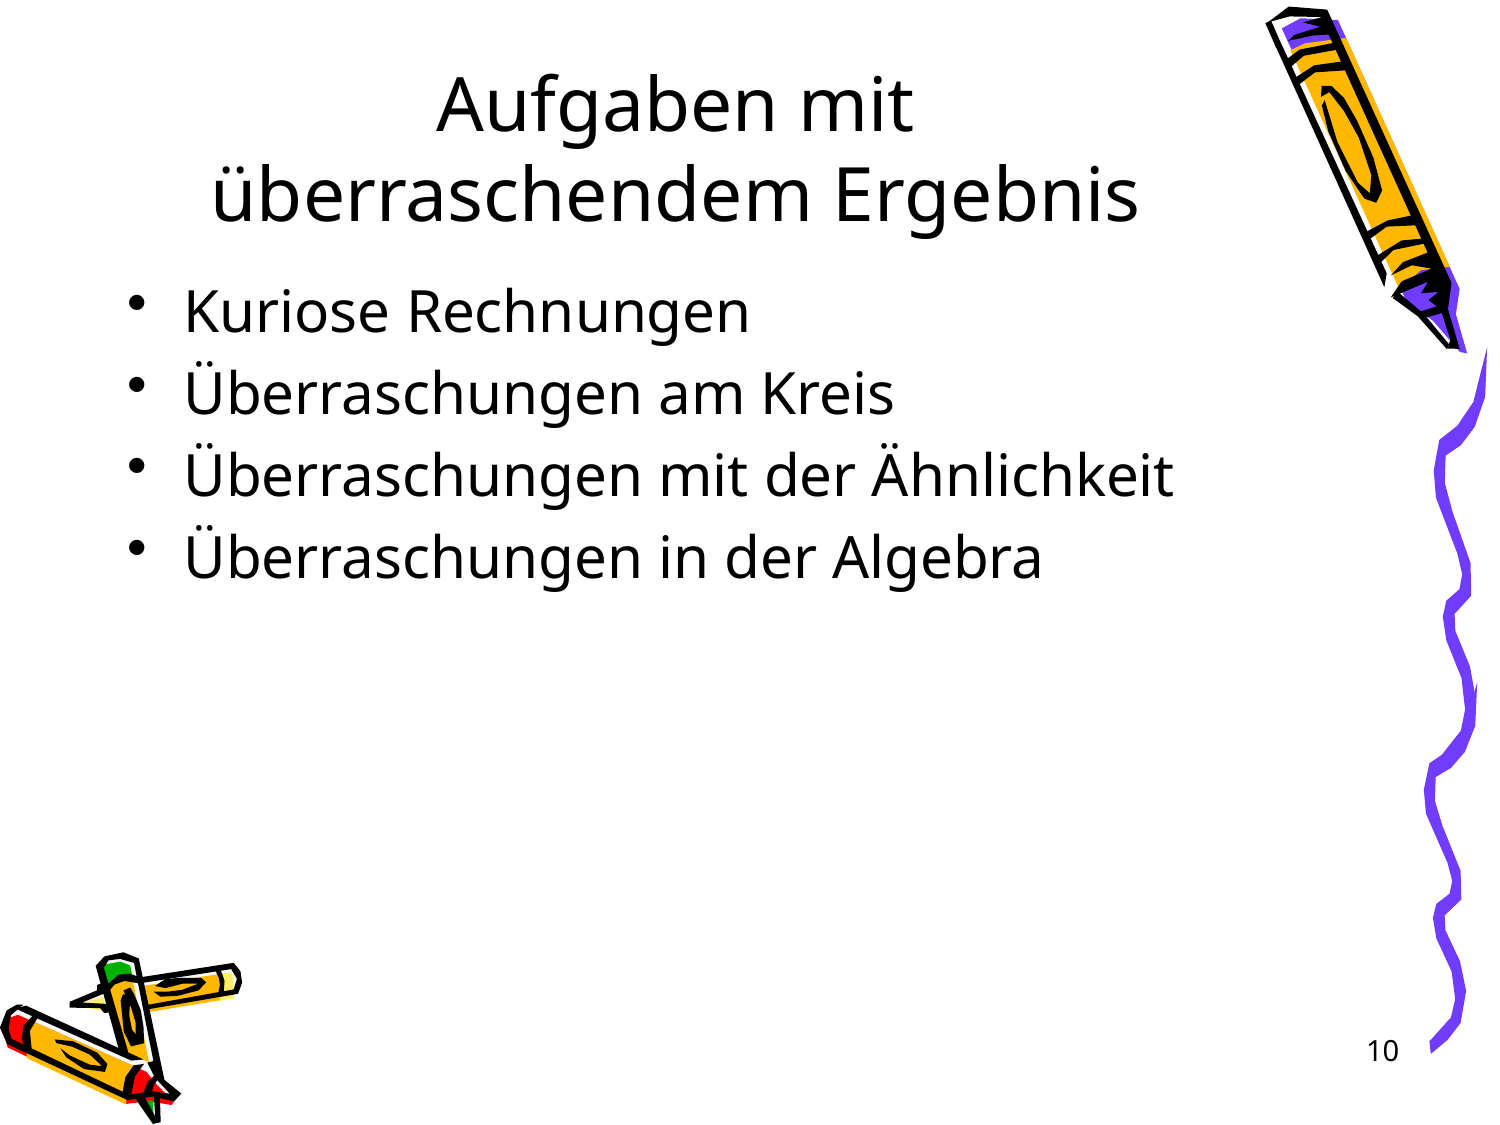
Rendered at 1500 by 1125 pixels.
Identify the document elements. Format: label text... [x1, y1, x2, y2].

title Aufgaben mit überraschendem Ergebnis [112, 54, 1240, 244]
list Kuriose Rechnungen Überraschungen am Kreis Überraschungen mit der Ähnlichkeit Überraschungen in der Algebra [112, 267, 1375, 988]
slide_number 10 [1102, 1025, 1415, 1100]
